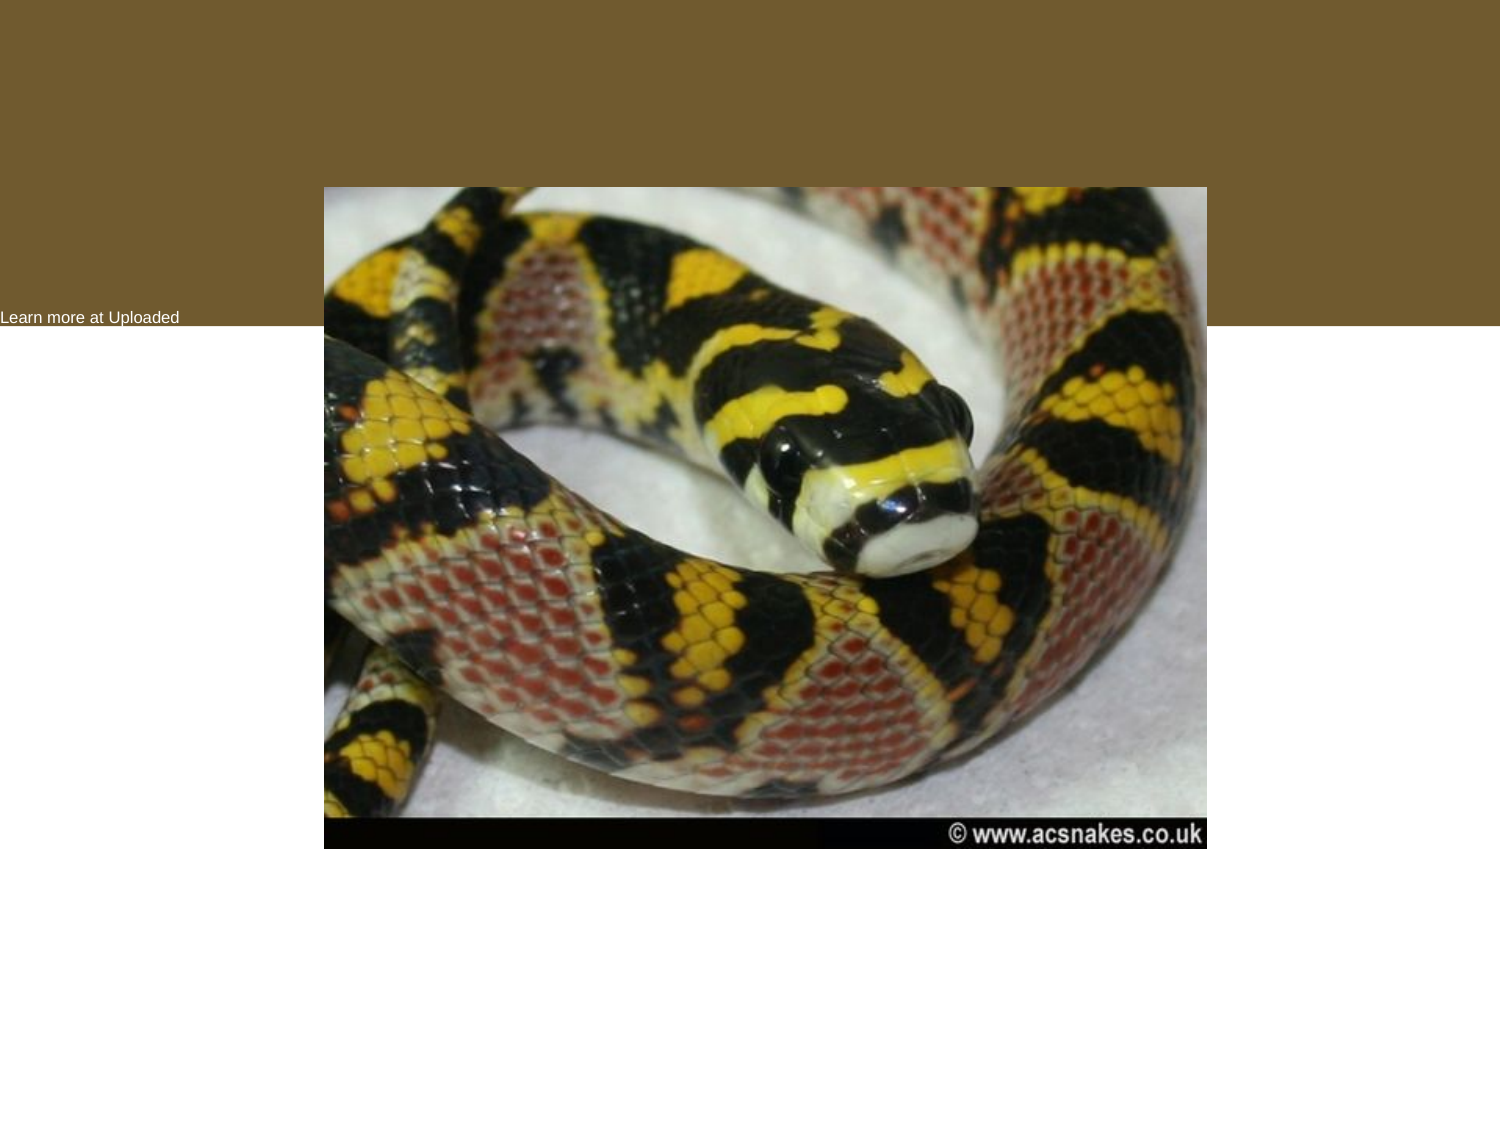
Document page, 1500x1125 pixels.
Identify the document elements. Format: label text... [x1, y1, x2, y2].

picture [324, 187, 1207, 849]
text_box Learn more at Uploaded [0, 0, 1500, 327]
